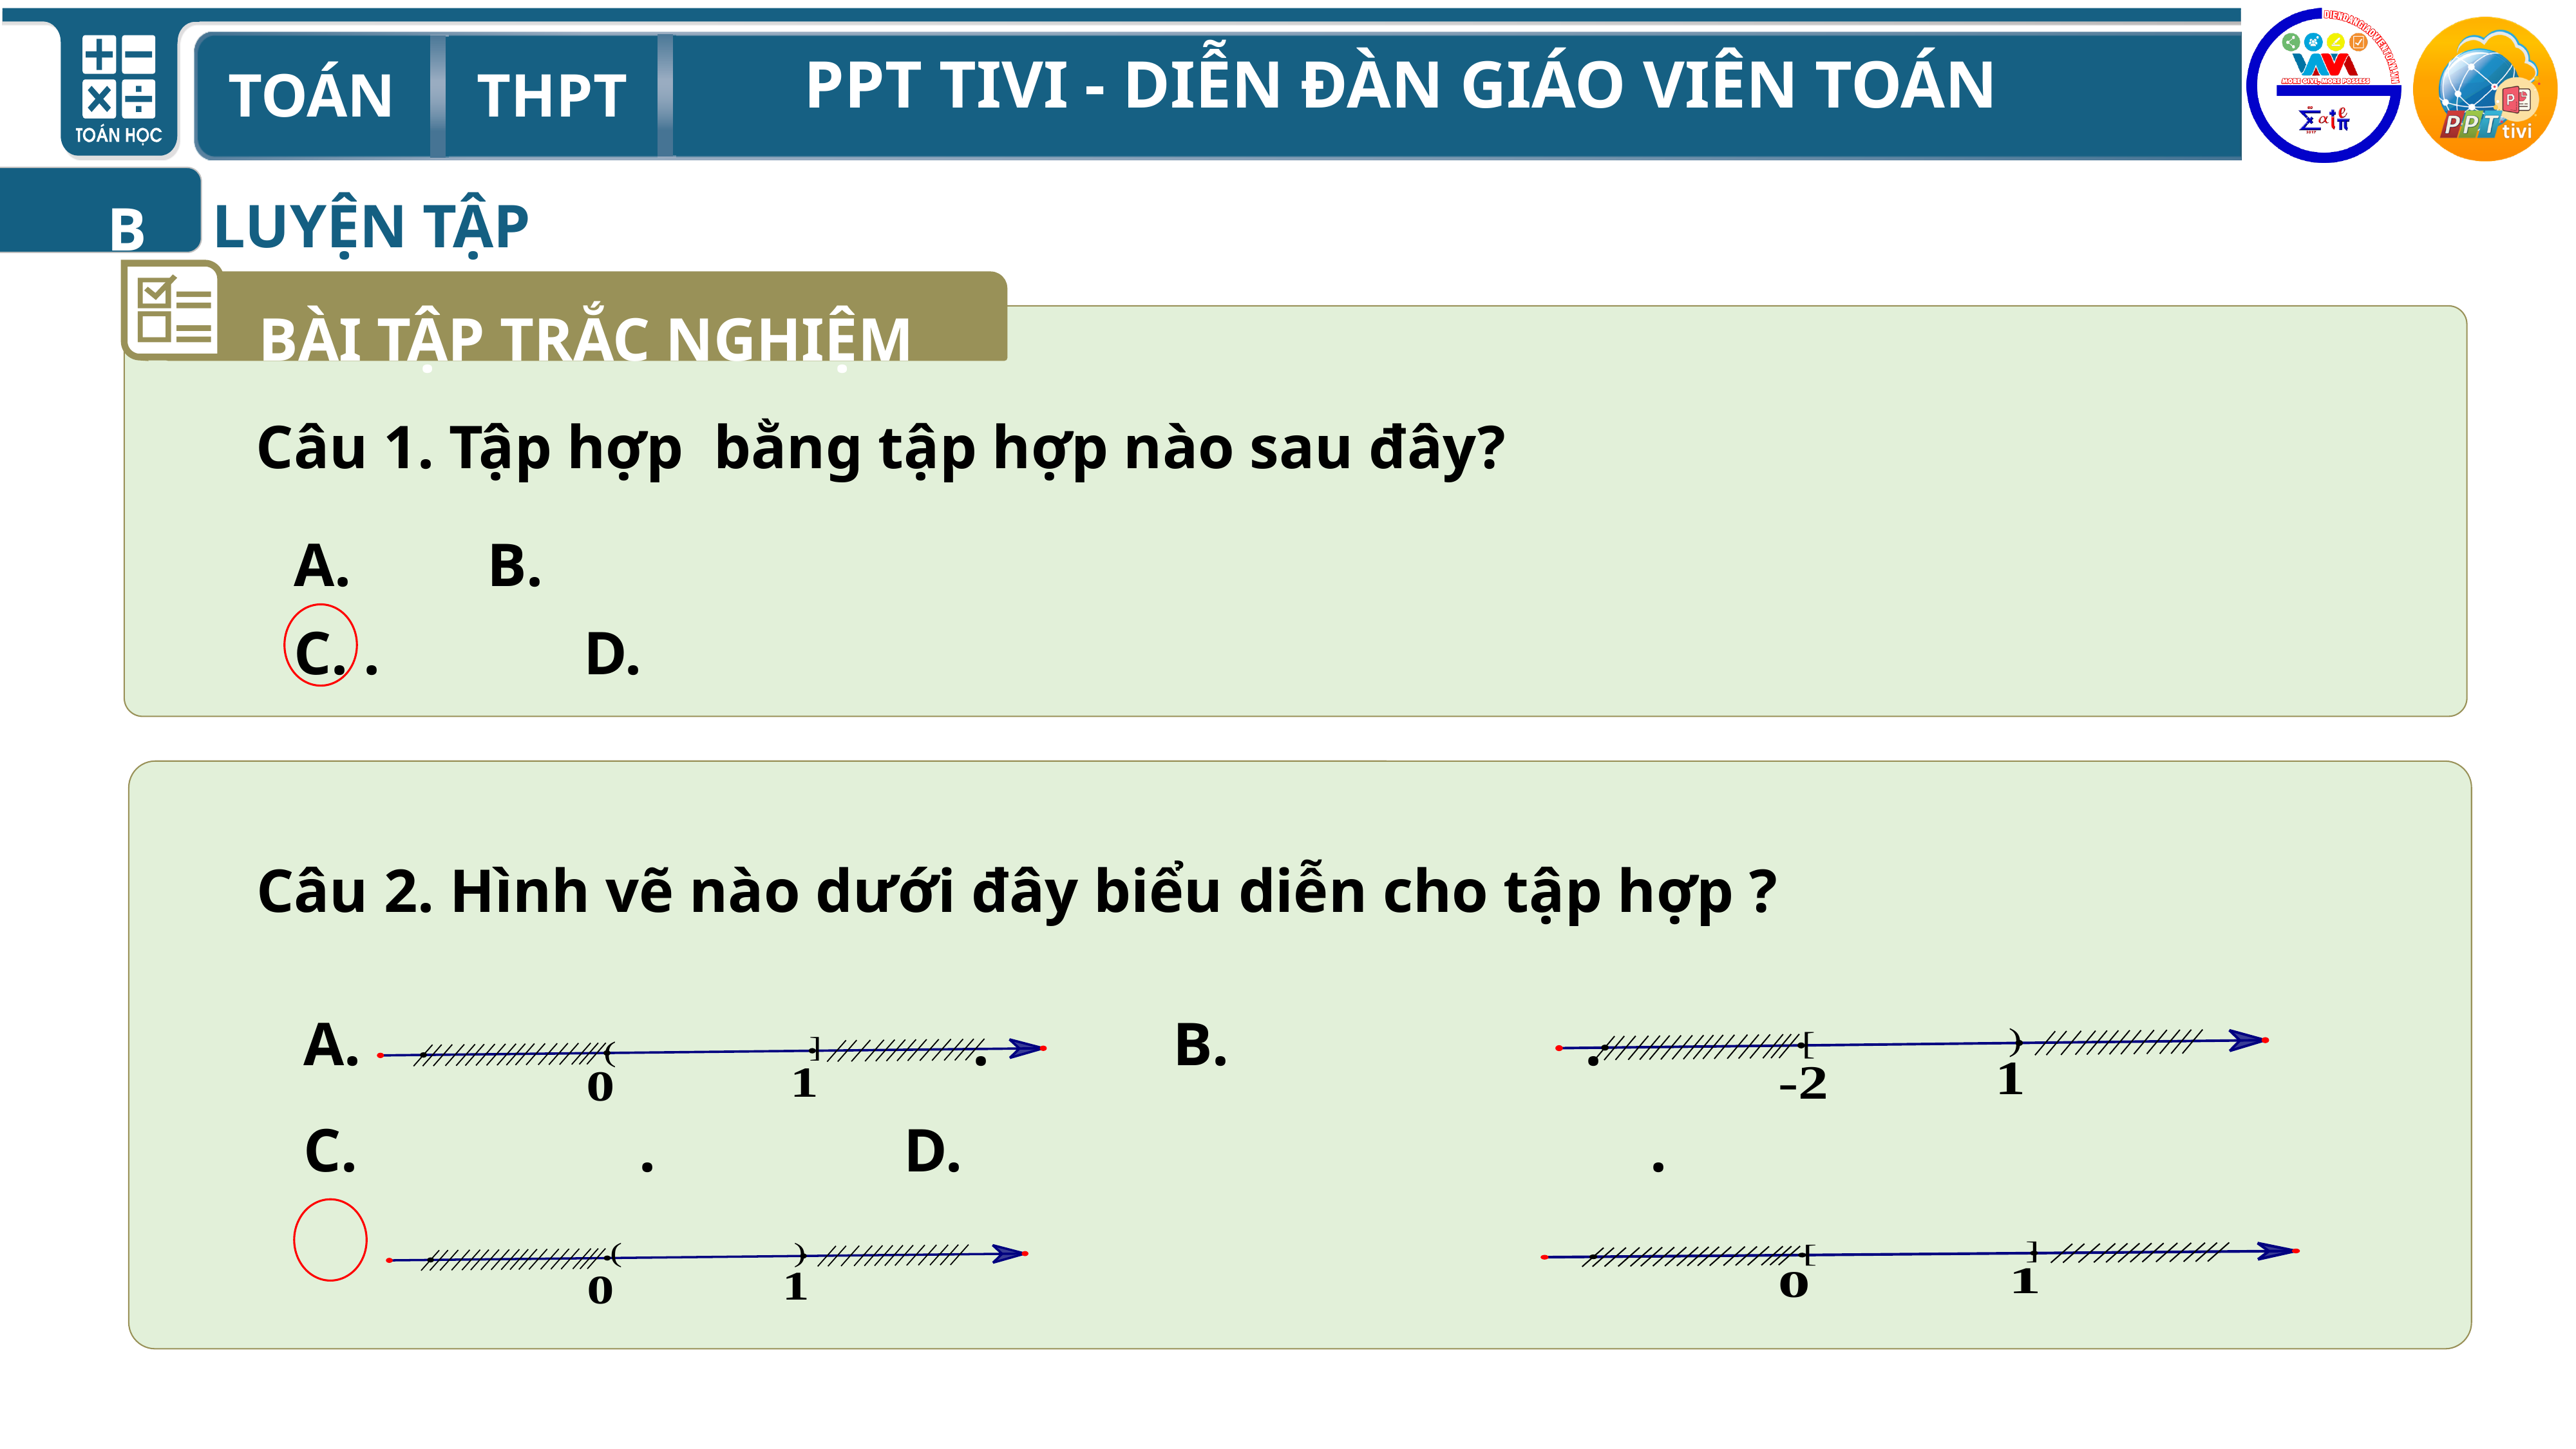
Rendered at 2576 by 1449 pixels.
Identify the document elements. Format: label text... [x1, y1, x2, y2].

text_box A. . B. . C. . D. . [294, 966, 2418, 1188]
picture [366, 1218, 1048, 1329]
picture [1517, 1218, 2323, 1320]
text_box [128, 760, 2472, 1350]
picture [2, 22, 2242, 160]
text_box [0, 166, 2029, 269]
picture [2412, 16, 2558, 162]
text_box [124, 263, 2467, 717]
picture [356, 1010, 1067, 1127]
picture [1533, 998, 2291, 1128]
text_box [293, 1198, 366, 1282]
picture [2246, 8, 2401, 163]
